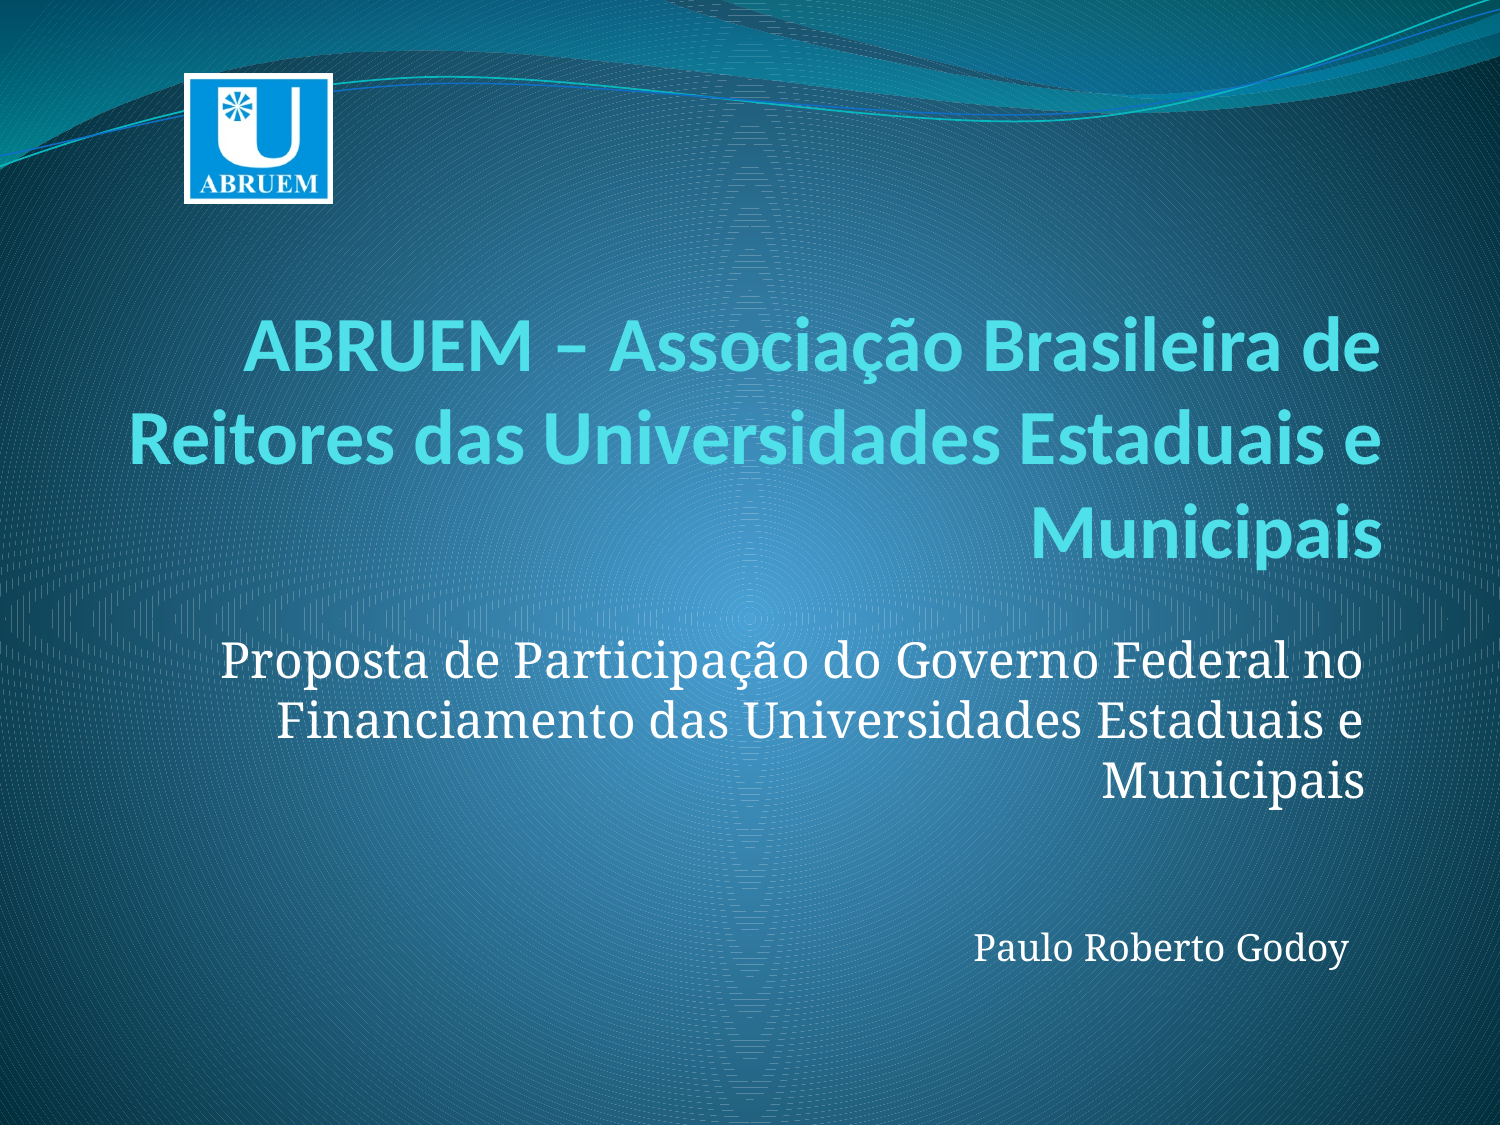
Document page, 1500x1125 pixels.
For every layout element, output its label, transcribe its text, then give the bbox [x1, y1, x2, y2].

subtitle Proposta de Participação do Governo Federal no Financiamento das Universidades Estaduais e Municipais [87, 621, 1376, 818]
picture [184, 73, 333, 204]
text_box Paulo Roberto Godoy [915, 916, 1365, 977]
title ABRUEM – Associação Brasileira de Reitores das Universidades Estaduais e Municipais [112, 290, 1388, 575]
